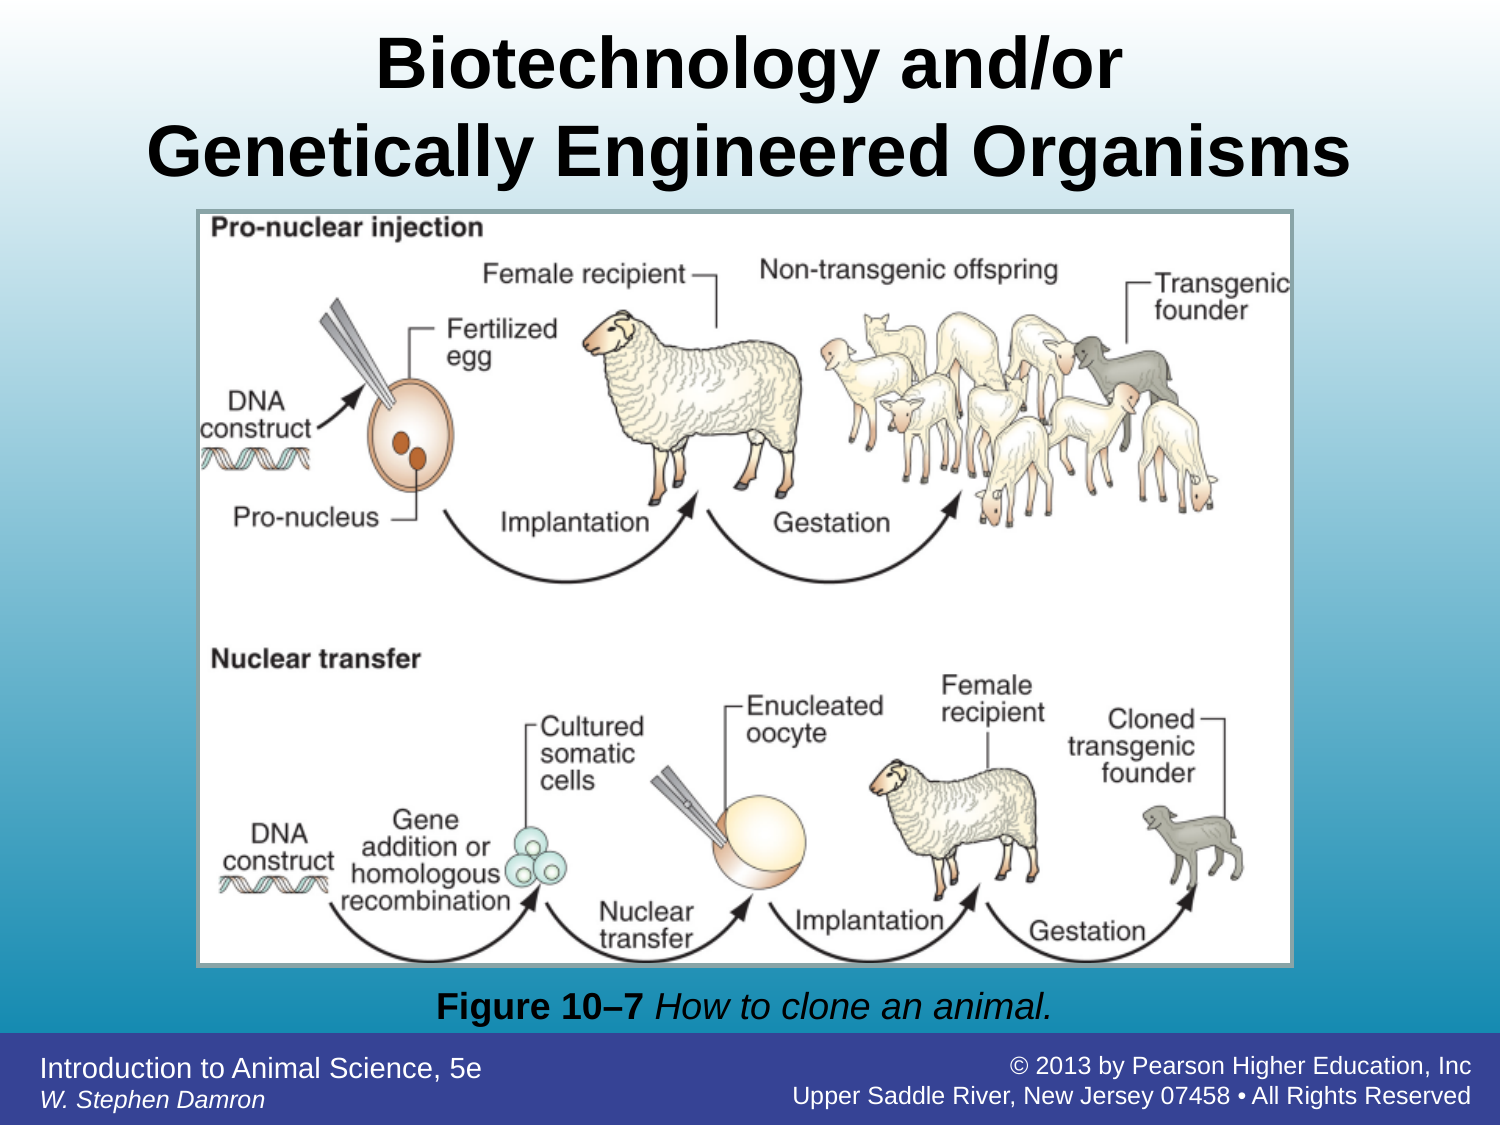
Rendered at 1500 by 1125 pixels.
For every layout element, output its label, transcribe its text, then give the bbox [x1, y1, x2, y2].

picture [1102, 1062, 1109, 1073]
picture [1236, 1060, 1246, 1064]
picture [0, 1033, 1500, 1125]
picture [1135, 1060, 1144, 1065]
text_box Figure 10–7 How to clone an animal. [200, 975, 1290, 1060]
picture [237, 1061, 244, 1070]
title Biotechnology and/or Genetically Engineered Organisms [74, 44, 1426, 163]
picture [1052, 1060, 1060, 1072]
picture [199, 213, 1291, 964]
